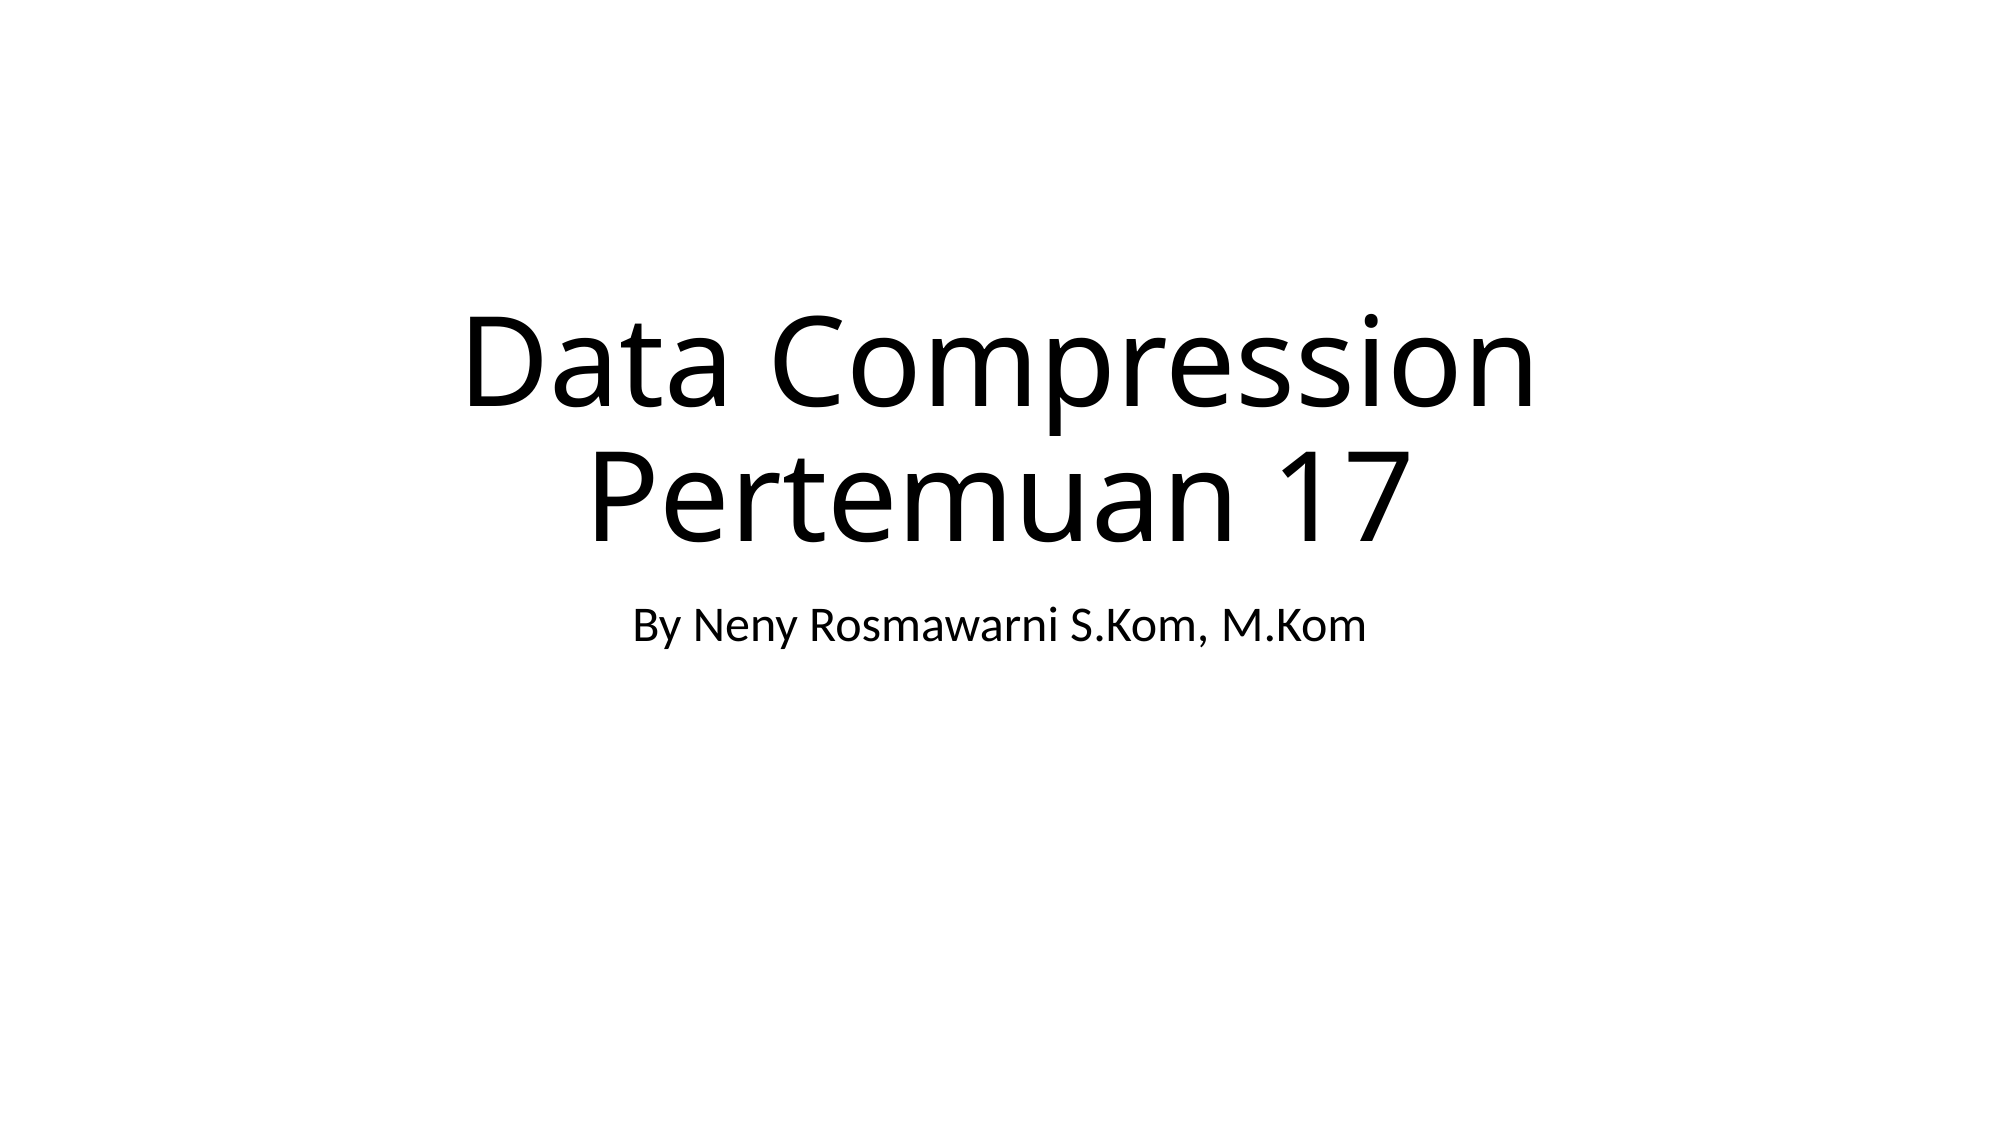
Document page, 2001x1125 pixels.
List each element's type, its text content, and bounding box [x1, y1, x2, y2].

subtitle By Neny Rosmawarni S.Kom, M.Kom [249, 590, 1750, 863]
title Data Compression Pertemuan 17 [249, 184, 1750, 576]
